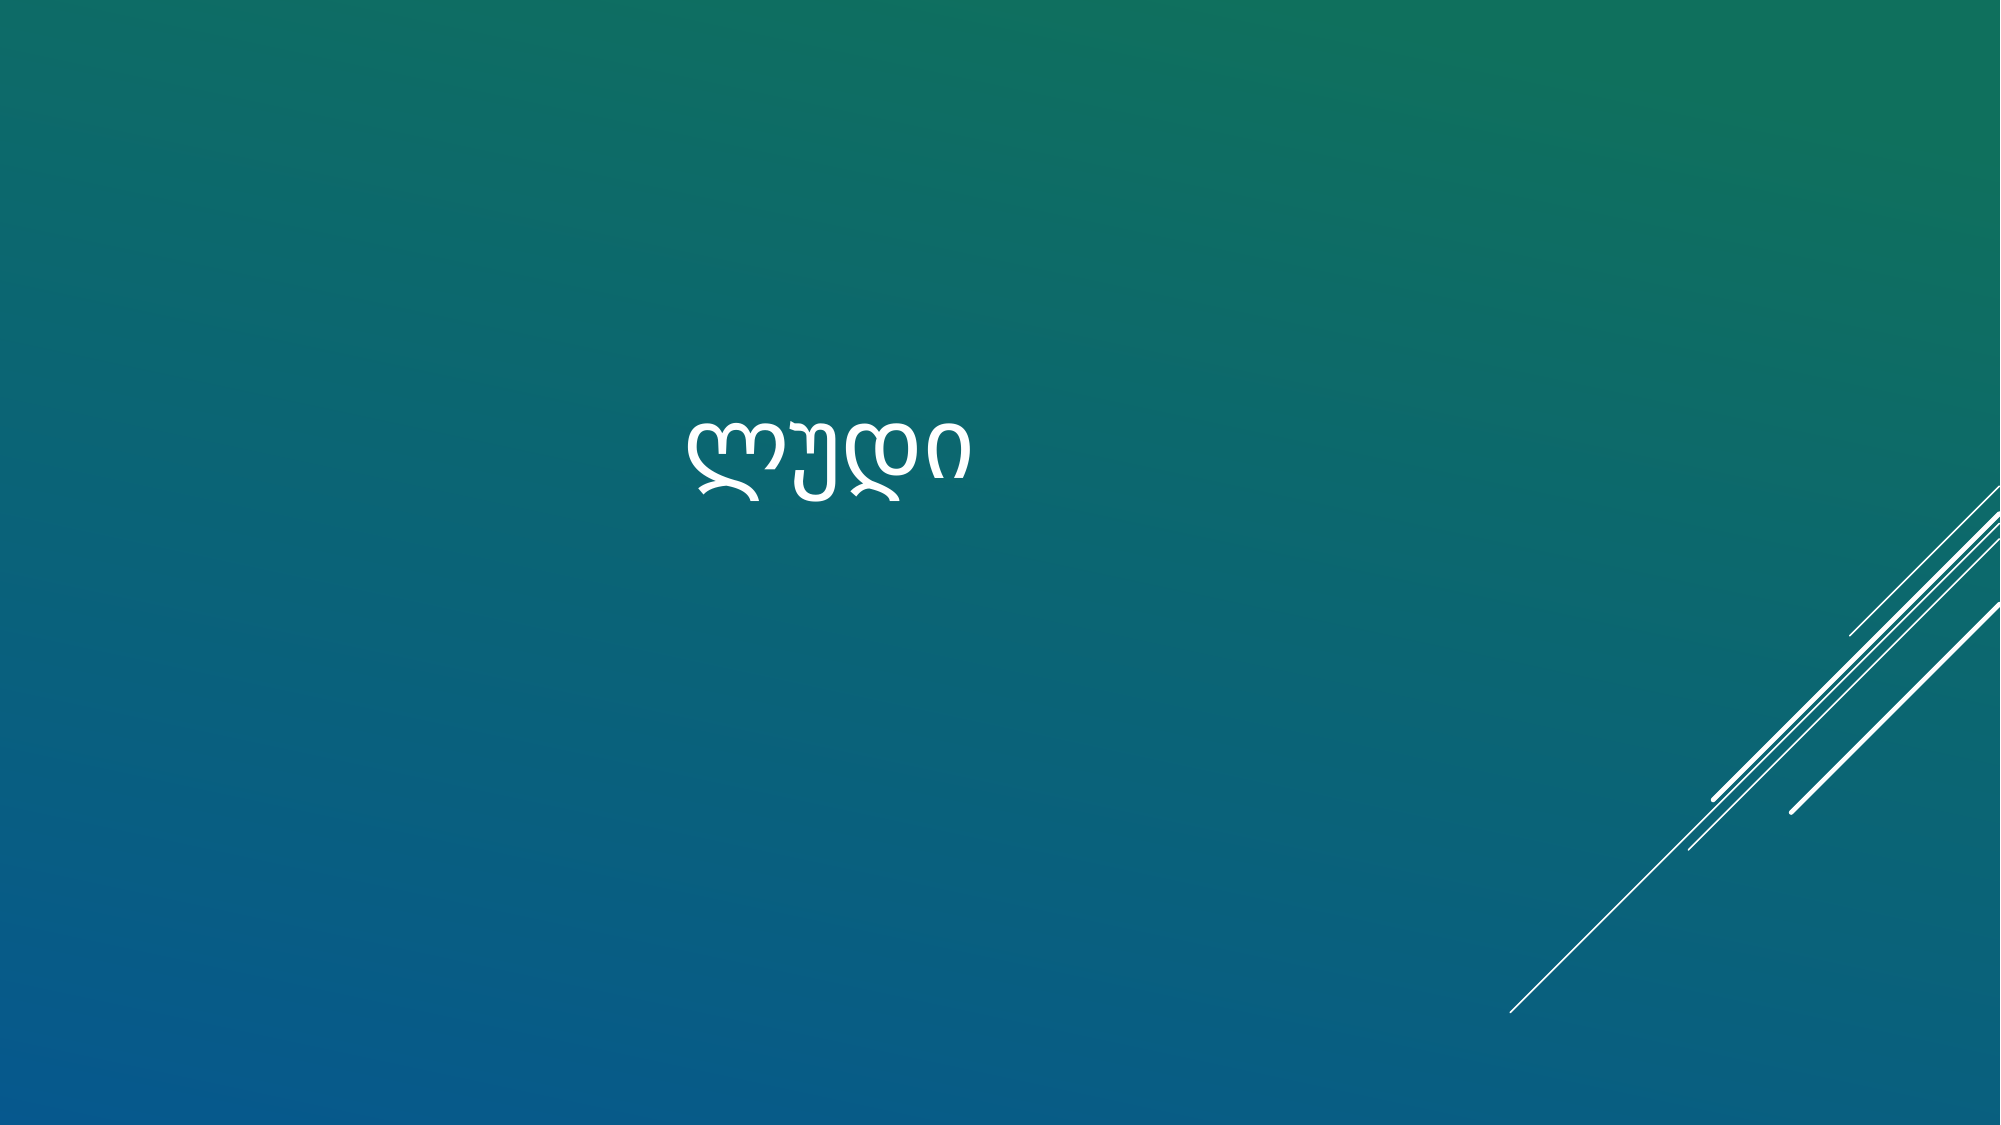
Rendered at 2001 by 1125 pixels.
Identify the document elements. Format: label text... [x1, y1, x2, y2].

list ლუდი [668, 142, 1219, 736]
